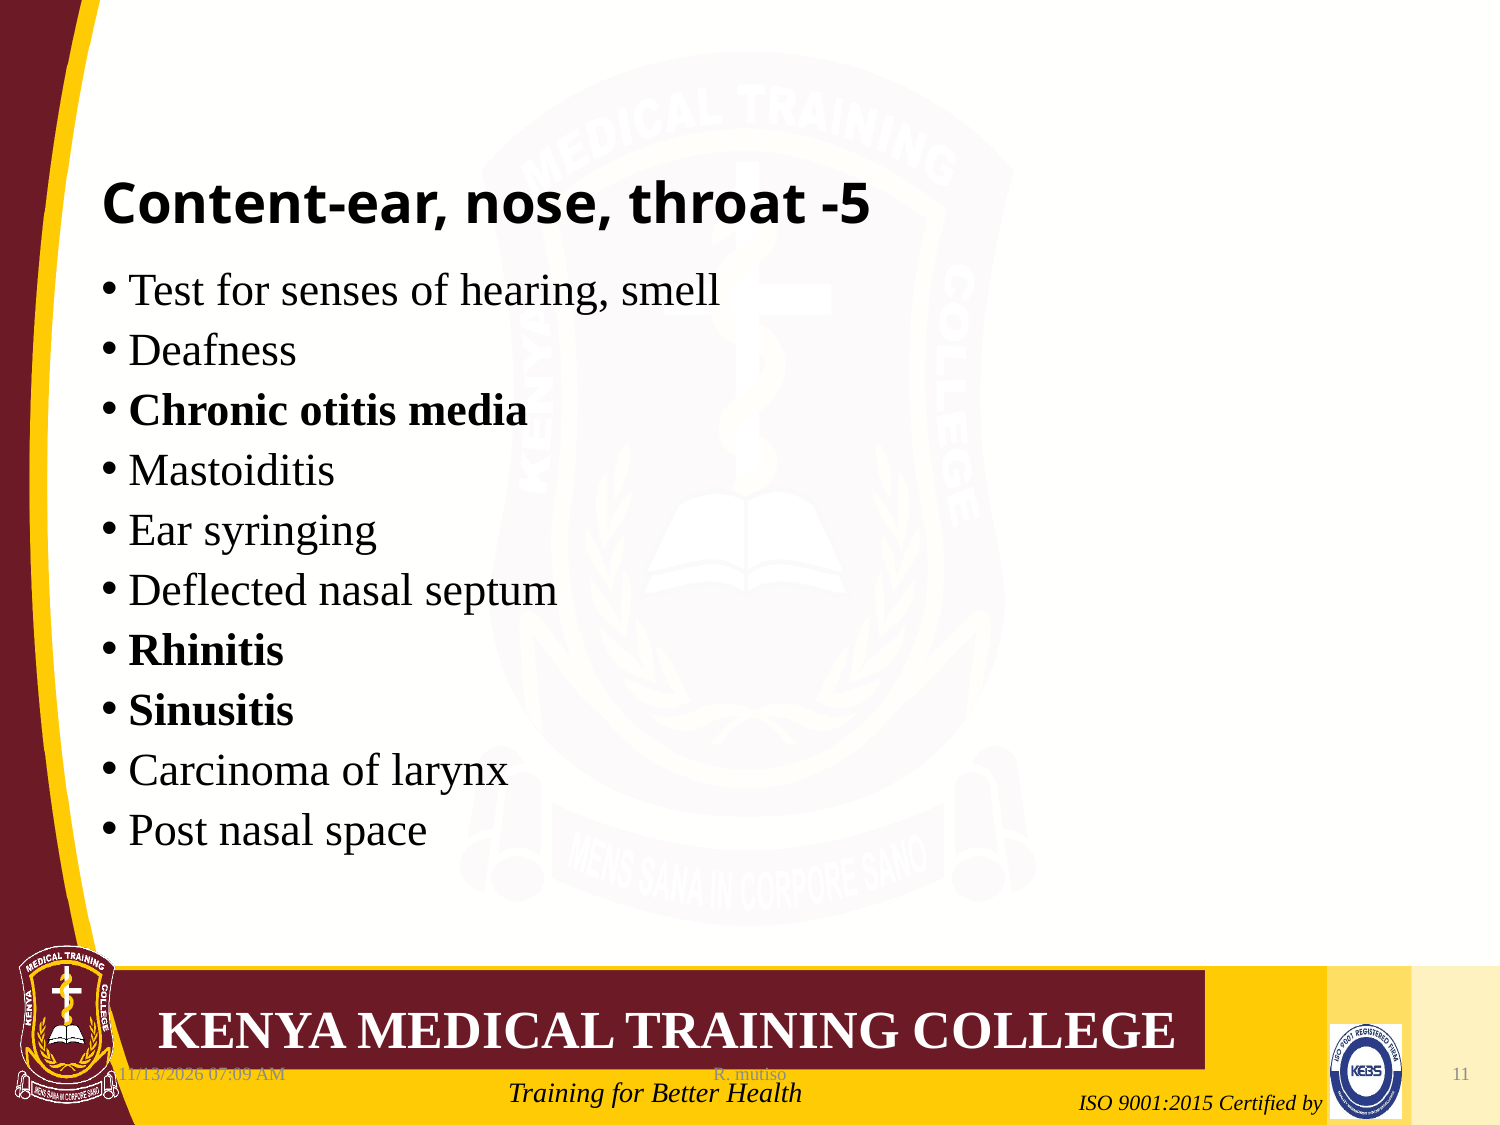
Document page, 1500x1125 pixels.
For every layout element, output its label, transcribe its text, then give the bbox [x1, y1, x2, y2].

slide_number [103, 1042, 441, 1103]
picture [0, 0, 1500, 1125]
list Test for senses of hearing, smell Deafness Chronic otitis media Mastoiditis Ear syringing Deflected nasal septum Rhinitis Sinusitis Carcinoma of larynx Post nasal space [86, 257, 1397, 867]
footer R. mutiso [496, 1042, 1004, 1103]
title Content-ear, nose, throat -5 [86, 153, 1391, 257]
slide_number 11 [1147, 1042, 1486, 1103]
